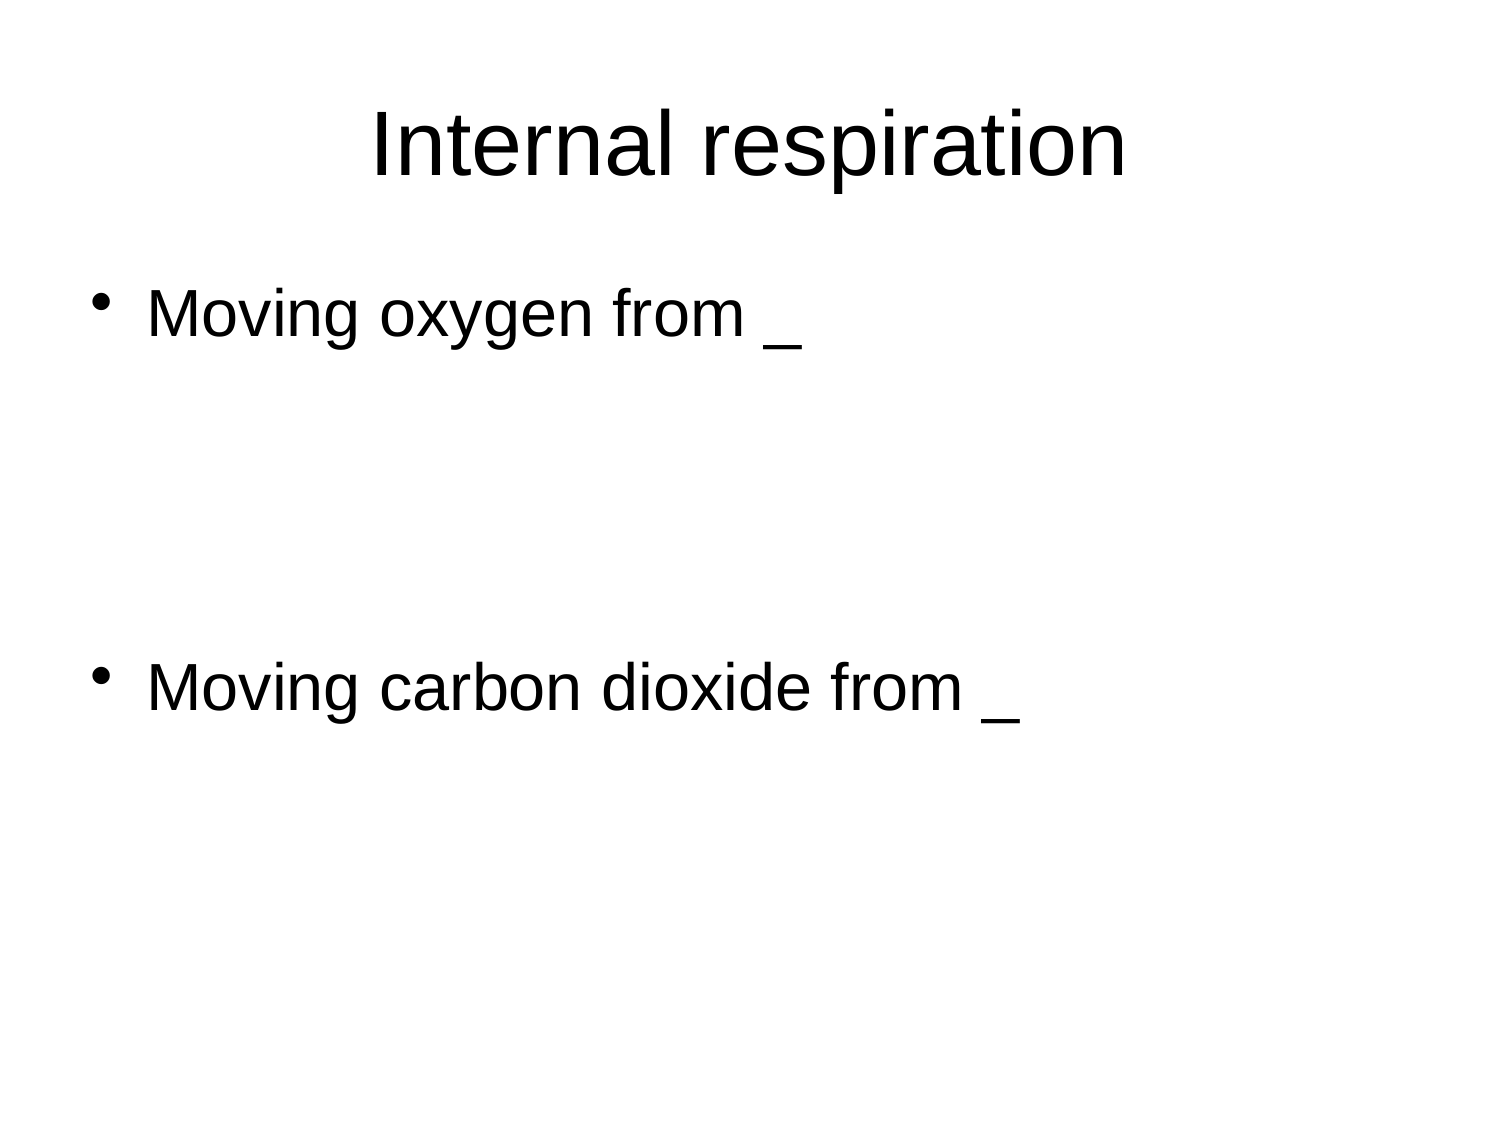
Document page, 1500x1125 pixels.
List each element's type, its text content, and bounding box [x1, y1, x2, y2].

title Internal respiration [74, 44, 1426, 233]
list Moving oxygen from _ Moving carbon dioxide from _ [74, 262, 1426, 1006]
